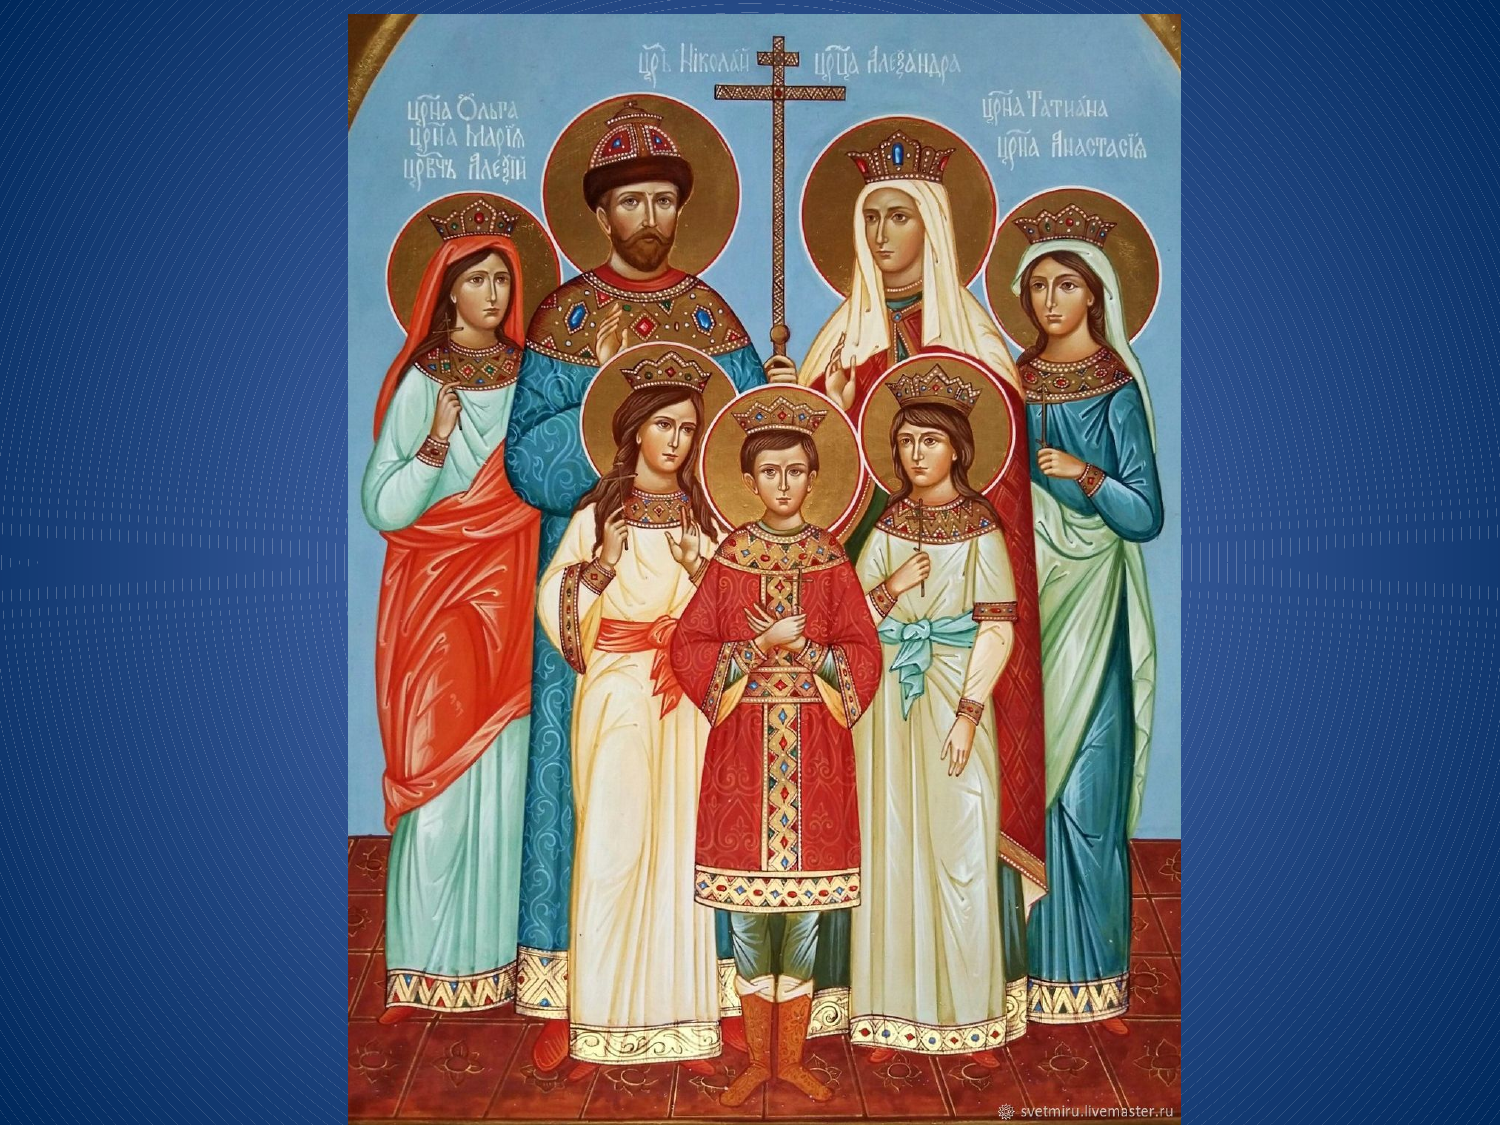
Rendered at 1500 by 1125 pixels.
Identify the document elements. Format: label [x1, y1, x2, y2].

picture [347, 14, 1182, 1125]
